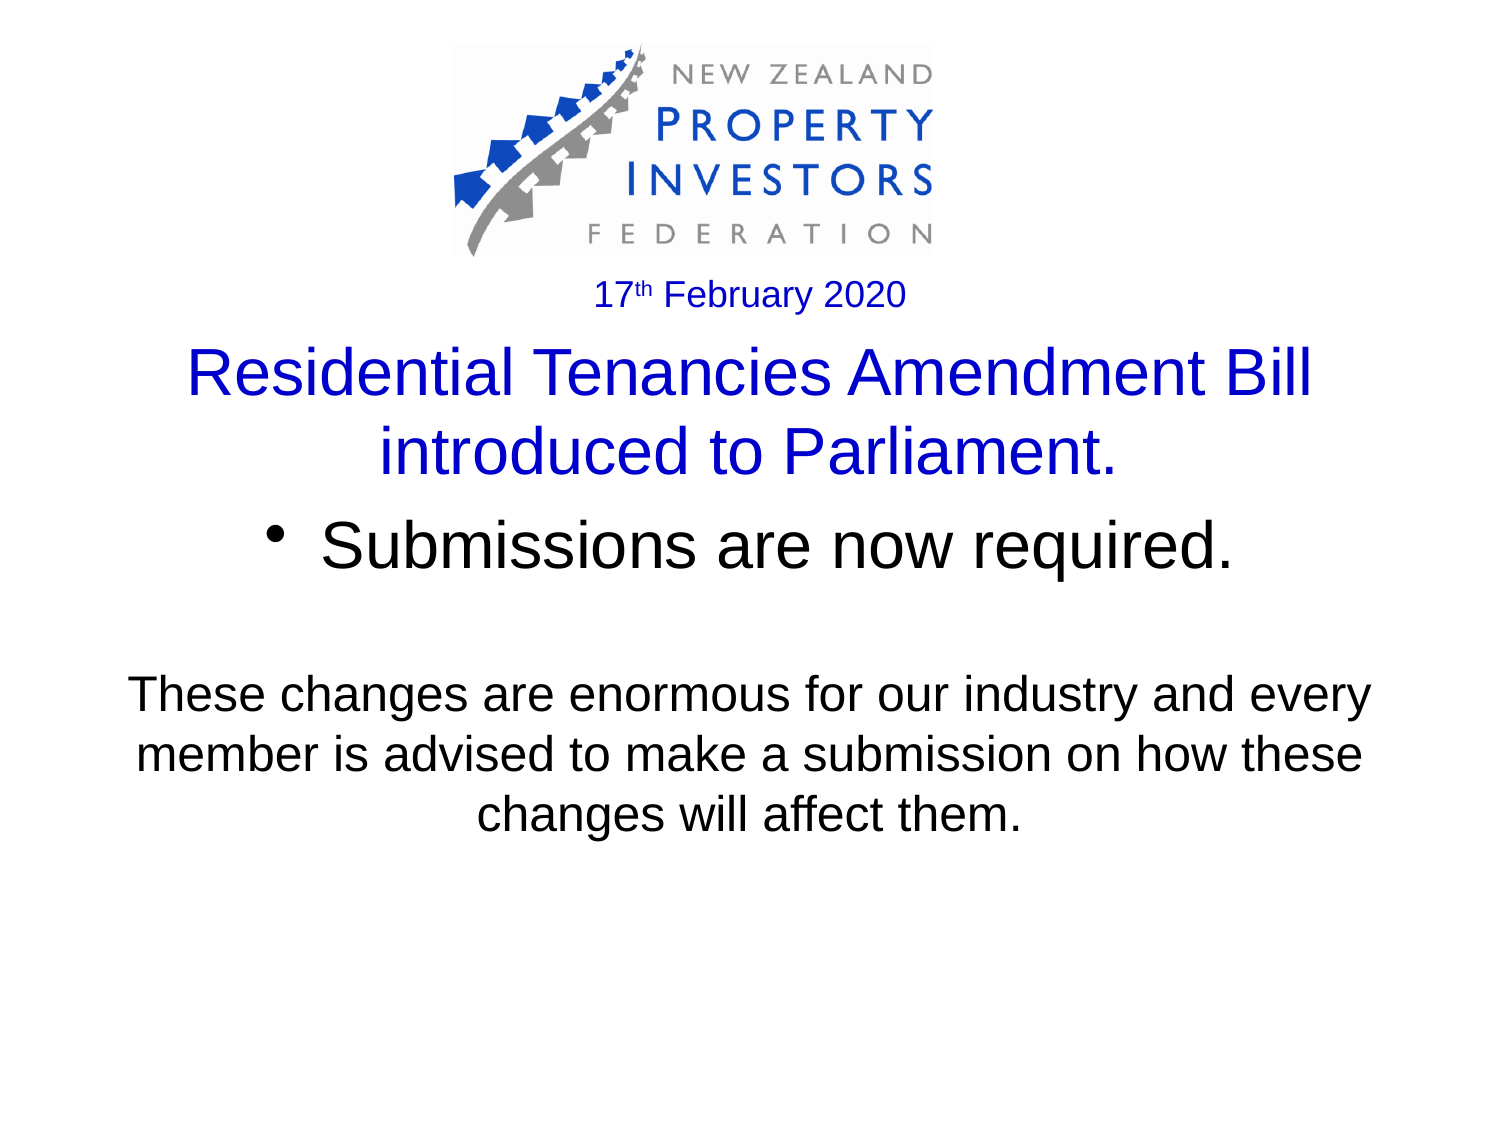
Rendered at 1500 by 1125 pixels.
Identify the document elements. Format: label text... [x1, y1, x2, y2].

picture [454, 43, 933, 257]
list 17th February 2020 Residential Tenancies Amendment Bill introduced to Parliament. Submissions are now required. These changes are enormous for our industry and every member is advised to make a submission on how these changes will affect them. [74, 262, 1426, 1006]
